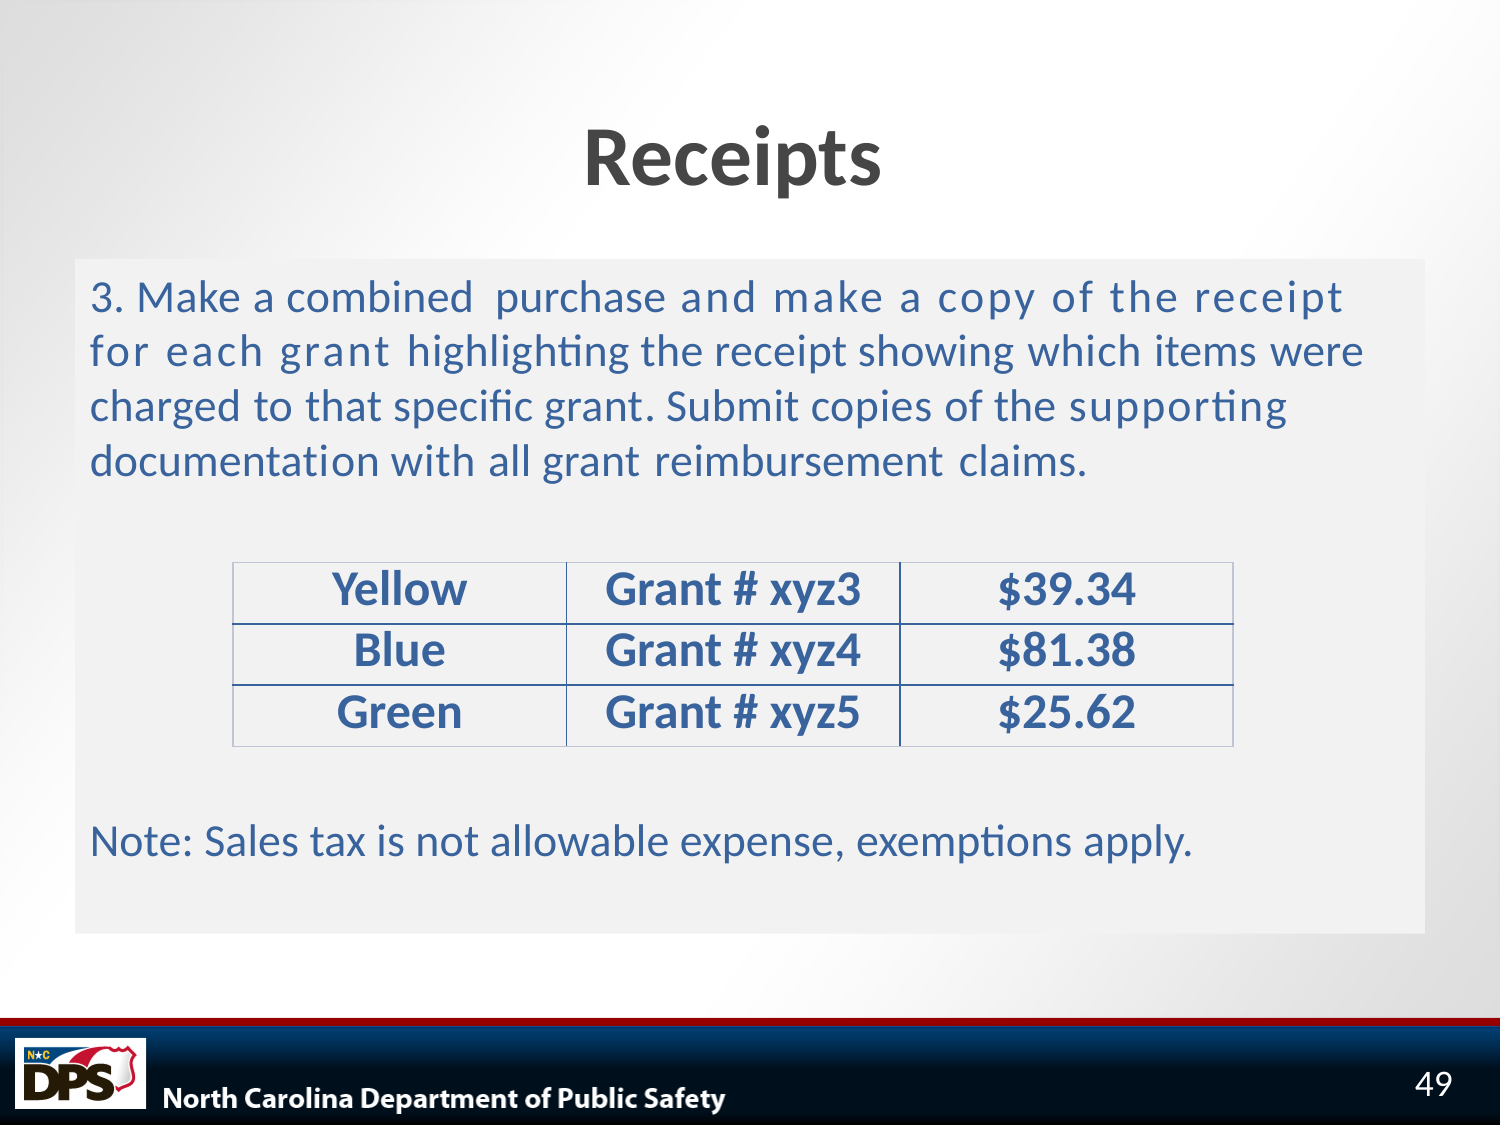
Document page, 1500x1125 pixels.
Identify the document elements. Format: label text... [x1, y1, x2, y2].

picture [0, 0, 1500, 1125]
title Receipts [58, 42, 1409, 261]
table_header Grant # xyz3 [567, 563, 899, 623]
table_cell Blue [234, 625, 566, 684]
table_cell $81.38 [901, 625, 1232, 684]
table_header $39.34 [901, 563, 1232, 623]
text_box 49 [1399, 1051, 1479, 1111]
table_cell $25.62 [901, 686, 1232, 746]
table_cell Grant # xyz5 [567, 686, 899, 746]
list 3. Make a combined purchase and make a copy of the receipt for each grant highlighting the receipt showing which items were charged to that specific grant. Submit copies of the supporting documentation with all grant reimbursement claims. Note: Sales tax is not allowable expense, exemptions apply. [75, 258, 1425, 934]
table_header Yellow [234, 563, 566, 623]
table_cell Green [234, 686, 566, 746]
table_cell Grant # xyz4 [567, 625, 899, 684]
